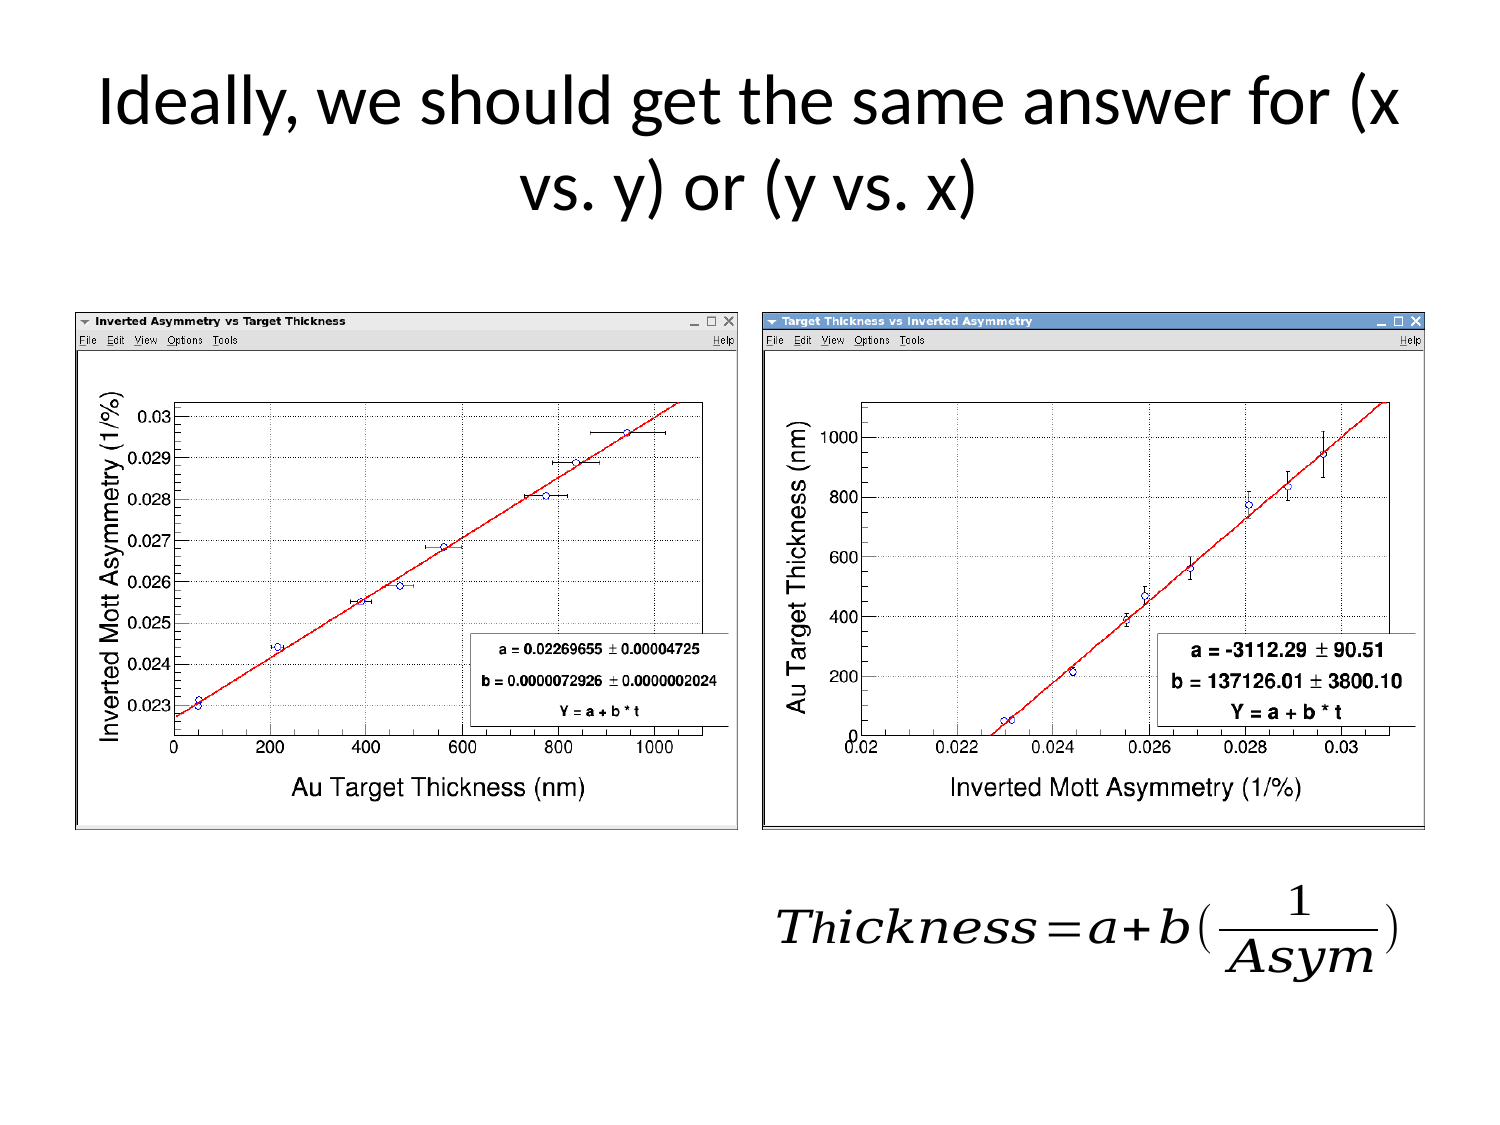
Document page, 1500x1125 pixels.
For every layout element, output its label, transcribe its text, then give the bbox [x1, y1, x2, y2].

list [74, 312, 738, 830]
title Ideally, we should get the same answer for (x vs. y) or (y vs. x) [75, 45, 1425, 233]
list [762, 312, 1426, 830]
